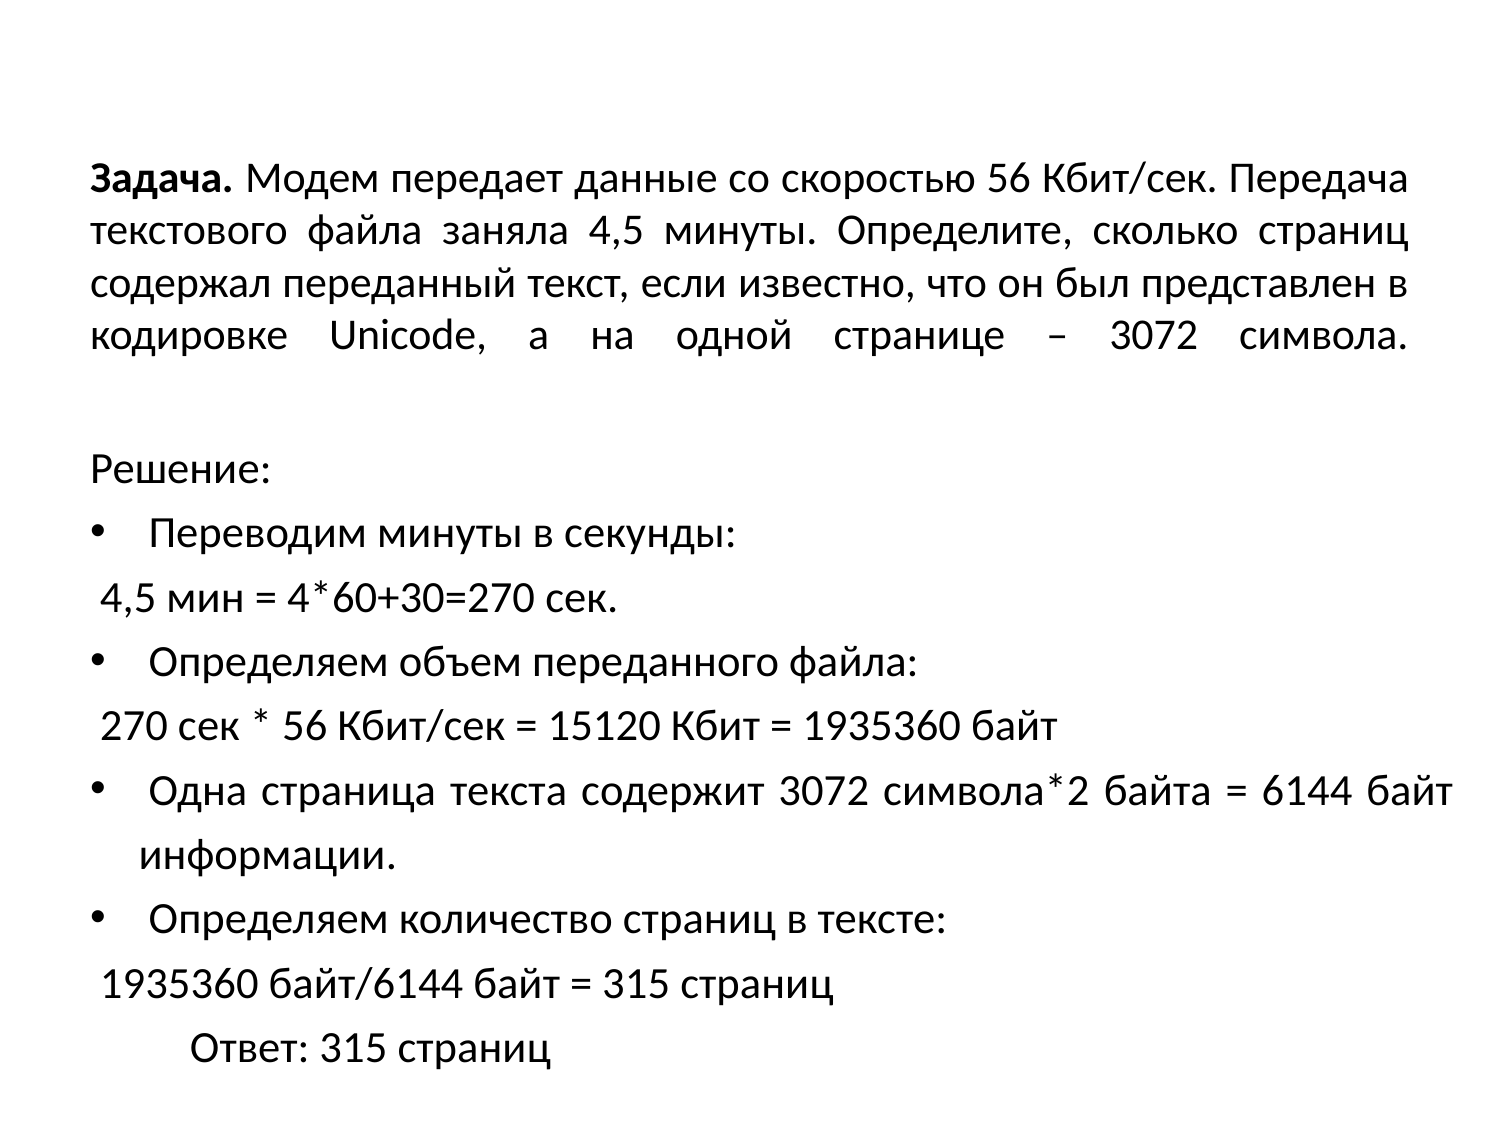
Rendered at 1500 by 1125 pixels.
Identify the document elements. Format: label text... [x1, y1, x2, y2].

title Задача. Модем передает данные со скоростью 56 Кбит/сек. Передача текстового файла заняла 4,5 минуты. Определите, сколько страниц содержал переданный текст, если известно, что он был представлен в кодировке Unicode, а на одной странице – 3072 символа. [75, 137, 1425, 420]
list Решение: Переводим минуты в секунды: 4,5 мин = 4*60+30=270 сек. Определяем объем переданного файла: 270 сек * 56 Кбит/сек = 15120 Кбит = 1935360 байт Одна страница текста содержит 3072 символа*2 байта = 6144 байт информации. Определяем количество страниц в тексте: 1935360 байт/6144 байт = 315 страниц Ответ: 315 страниц [75, 420, 1471, 1080]
